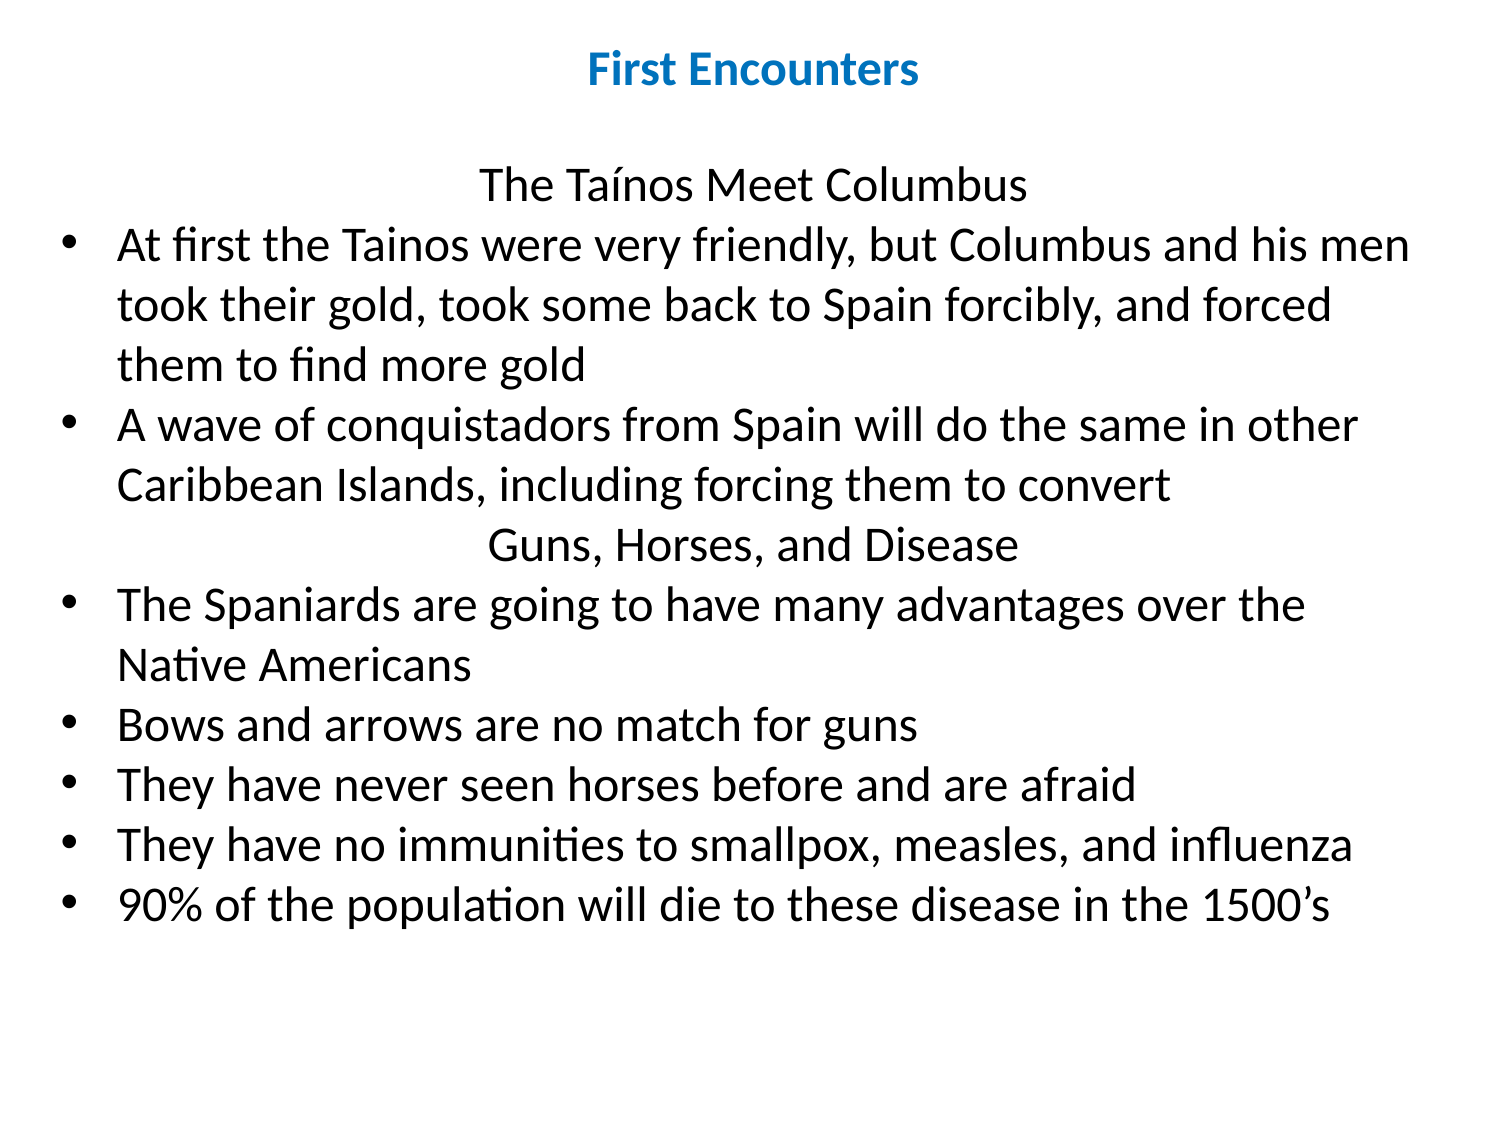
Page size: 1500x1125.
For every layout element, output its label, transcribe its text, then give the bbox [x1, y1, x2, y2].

text_box First Encounters [45, 28, 1462, 104]
text_box The Taínos Meet Columbus At first the Tainos were very friendly, but Columbus and his men took their gold, took some back to Spain forcibly, and forced them to find more gold A wave of conquistadors from Spain will do the same in other Caribbean Islands, including forcing them to convert Guns, Horses, and Disease The Spaniards are going to have many advantages over the Native Americans Bows and arrows are no match for guns They have never seen horses before and are afraid They have no immunities to smallpox, measles, and influenza 90% of the population will die to these disease in the 1500’s [45, 143, 1462, 939]
